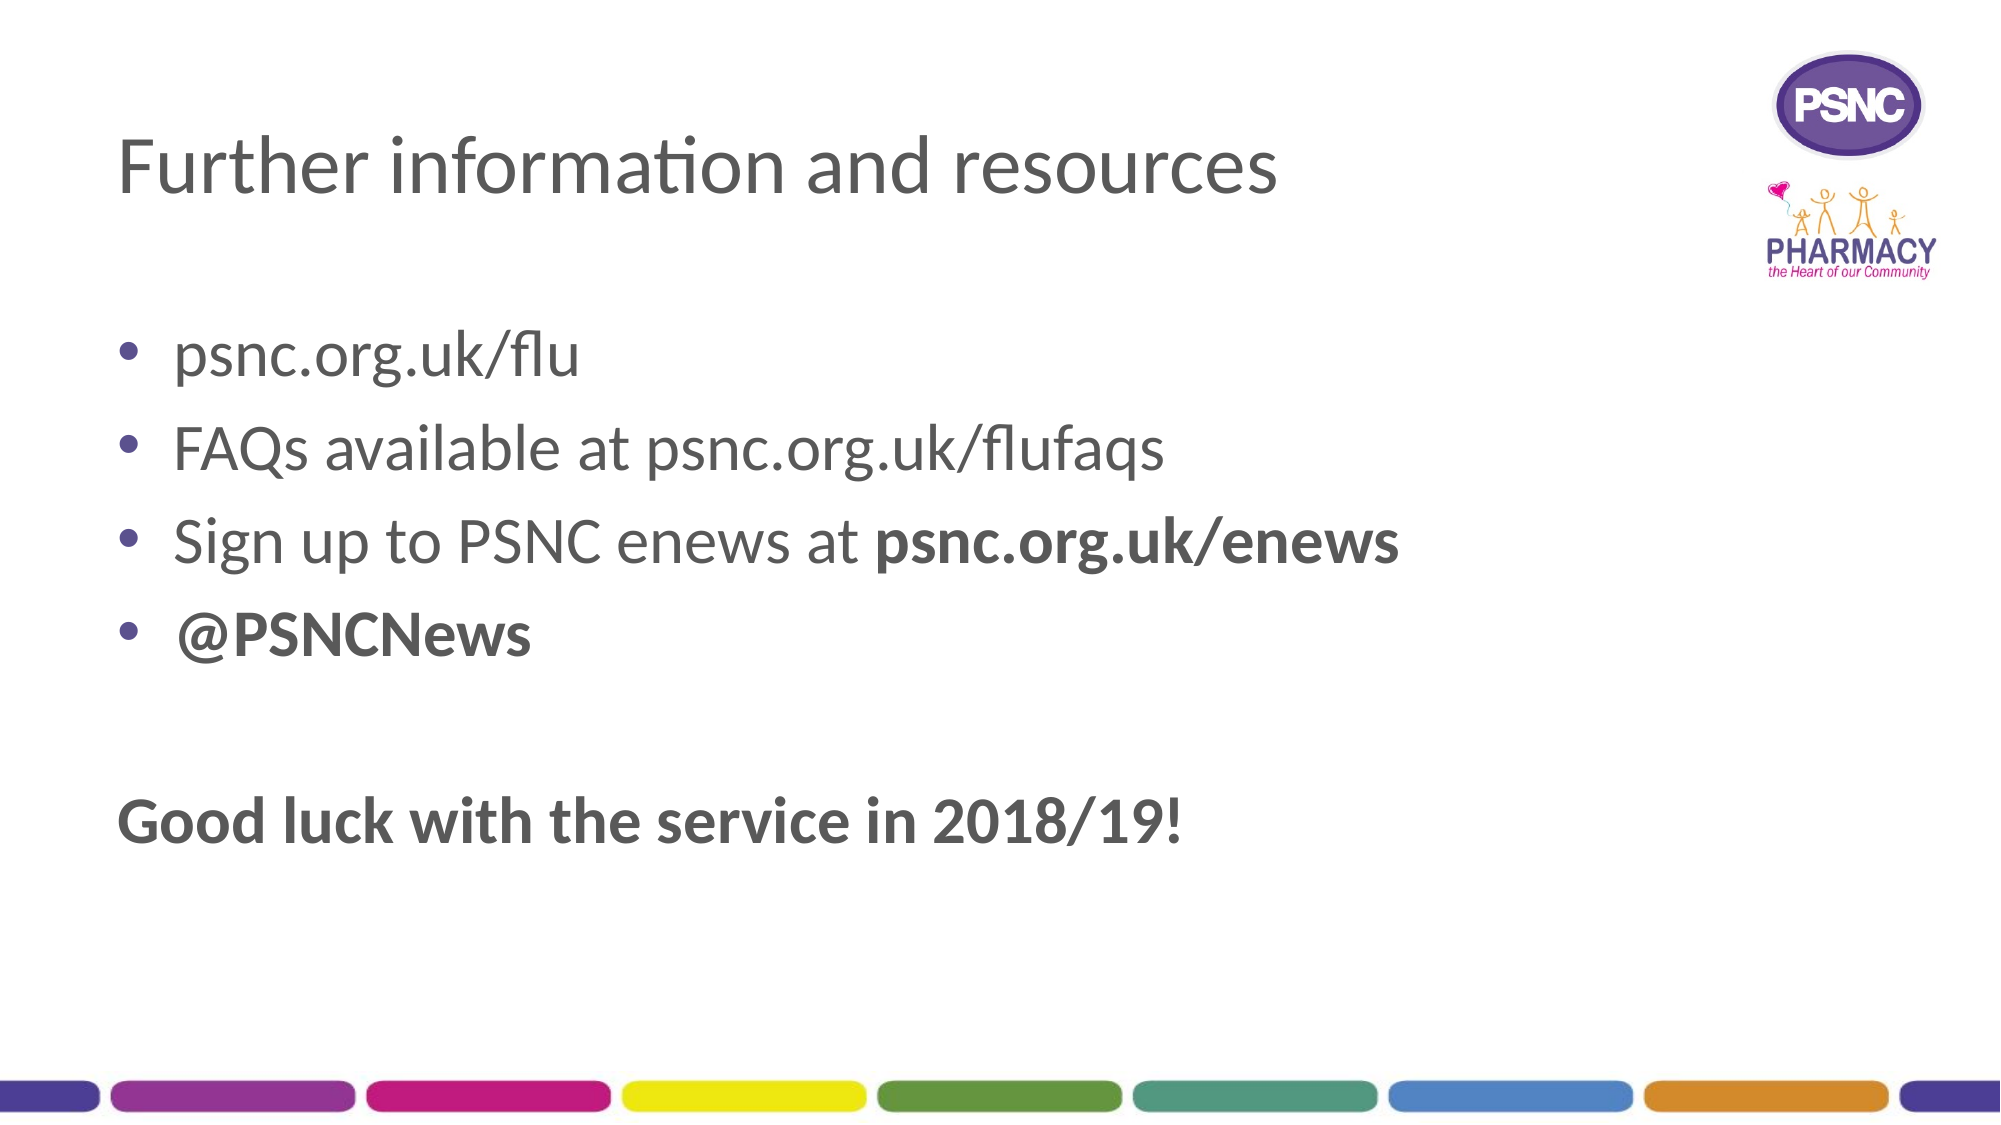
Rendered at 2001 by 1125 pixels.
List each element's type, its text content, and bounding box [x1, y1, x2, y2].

list psnc.org.uk/flu FAQs available at psnc.org.uk/flufaqs Sign up to PSNC enews at psnc.org.uk/enews @PSNCNews Good luck with the service in 2018/19! [102, 302, 1910, 1024]
picture [1742, 39, 1954, 289]
title Further information and resources [102, 43, 1721, 278]
picture [0, 1071, 2000, 1123]
